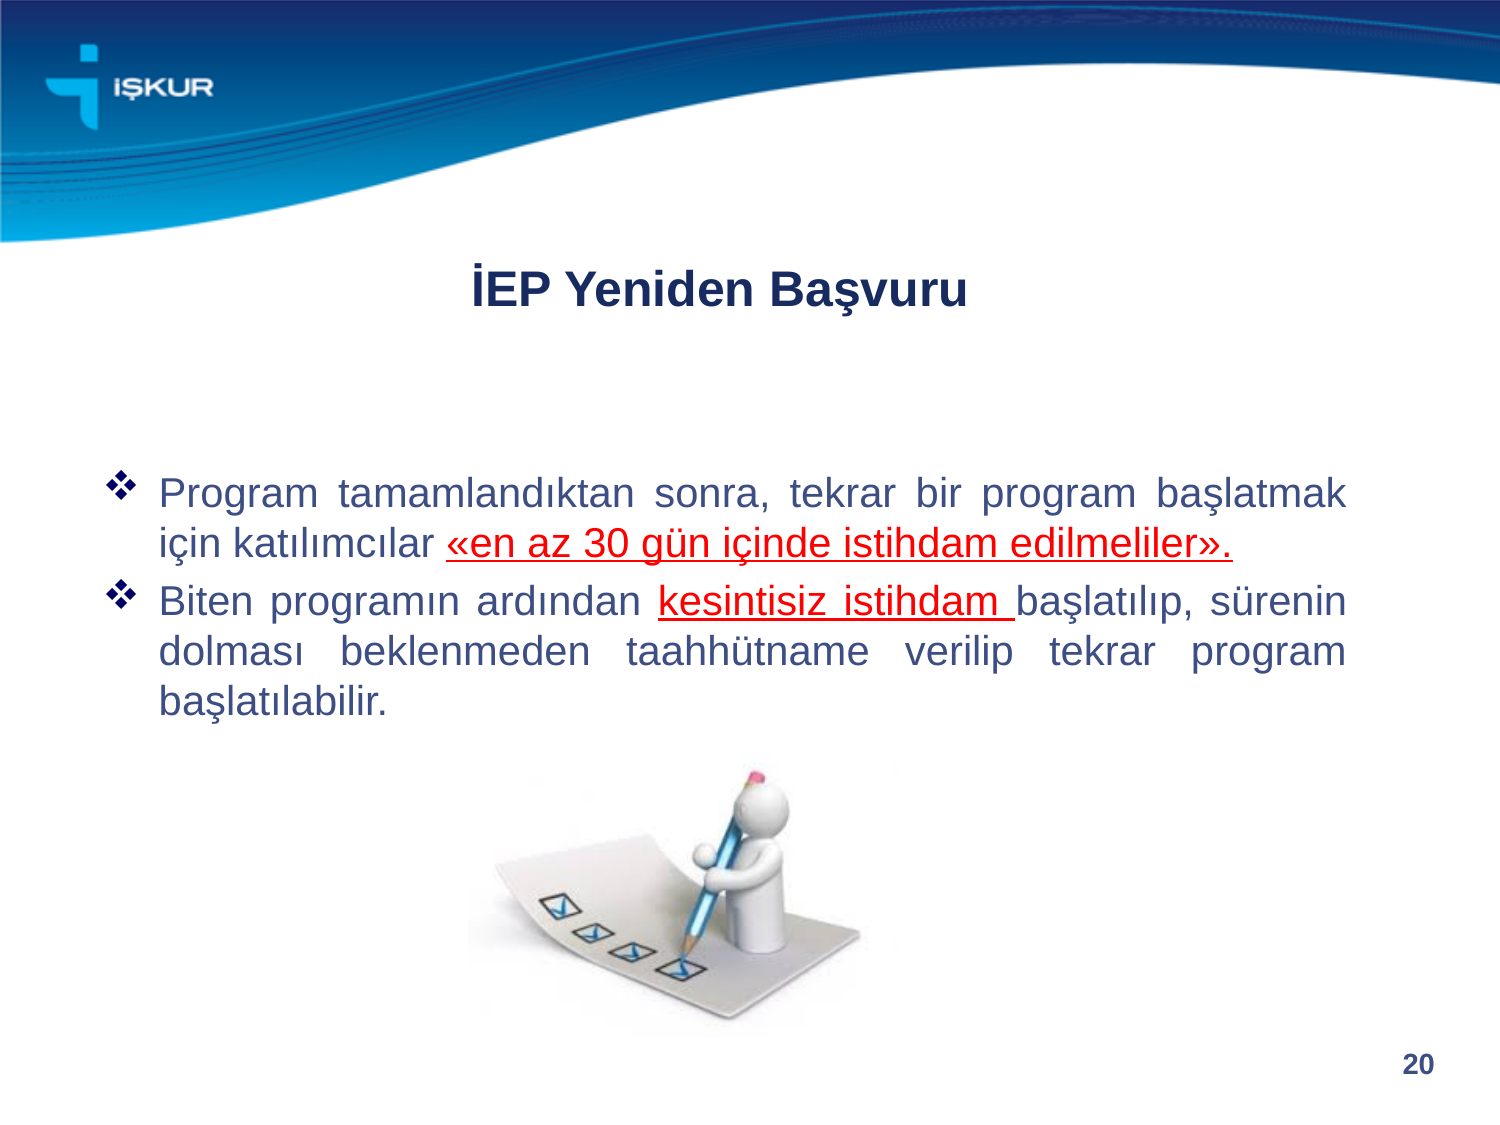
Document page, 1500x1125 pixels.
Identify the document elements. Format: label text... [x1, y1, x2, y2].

list Program tamamlandıktan sonra, tekrar bir program başlatmak için katılımcılar «en az 30 gün içinde istihdam edilmeliler». Biten programın ardından kesintisiz istihdam başlatılıp, sürenin dolması beklenmeden taahhütname verilip tekrar program başlatılabilir. [87, 399, 1363, 963]
picture [0, 0, 1500, 1125]
slide_number 20 [1364, 1037, 1451, 1113]
title İEP Yeniden Başvuru [76, 211, 1365, 362]
